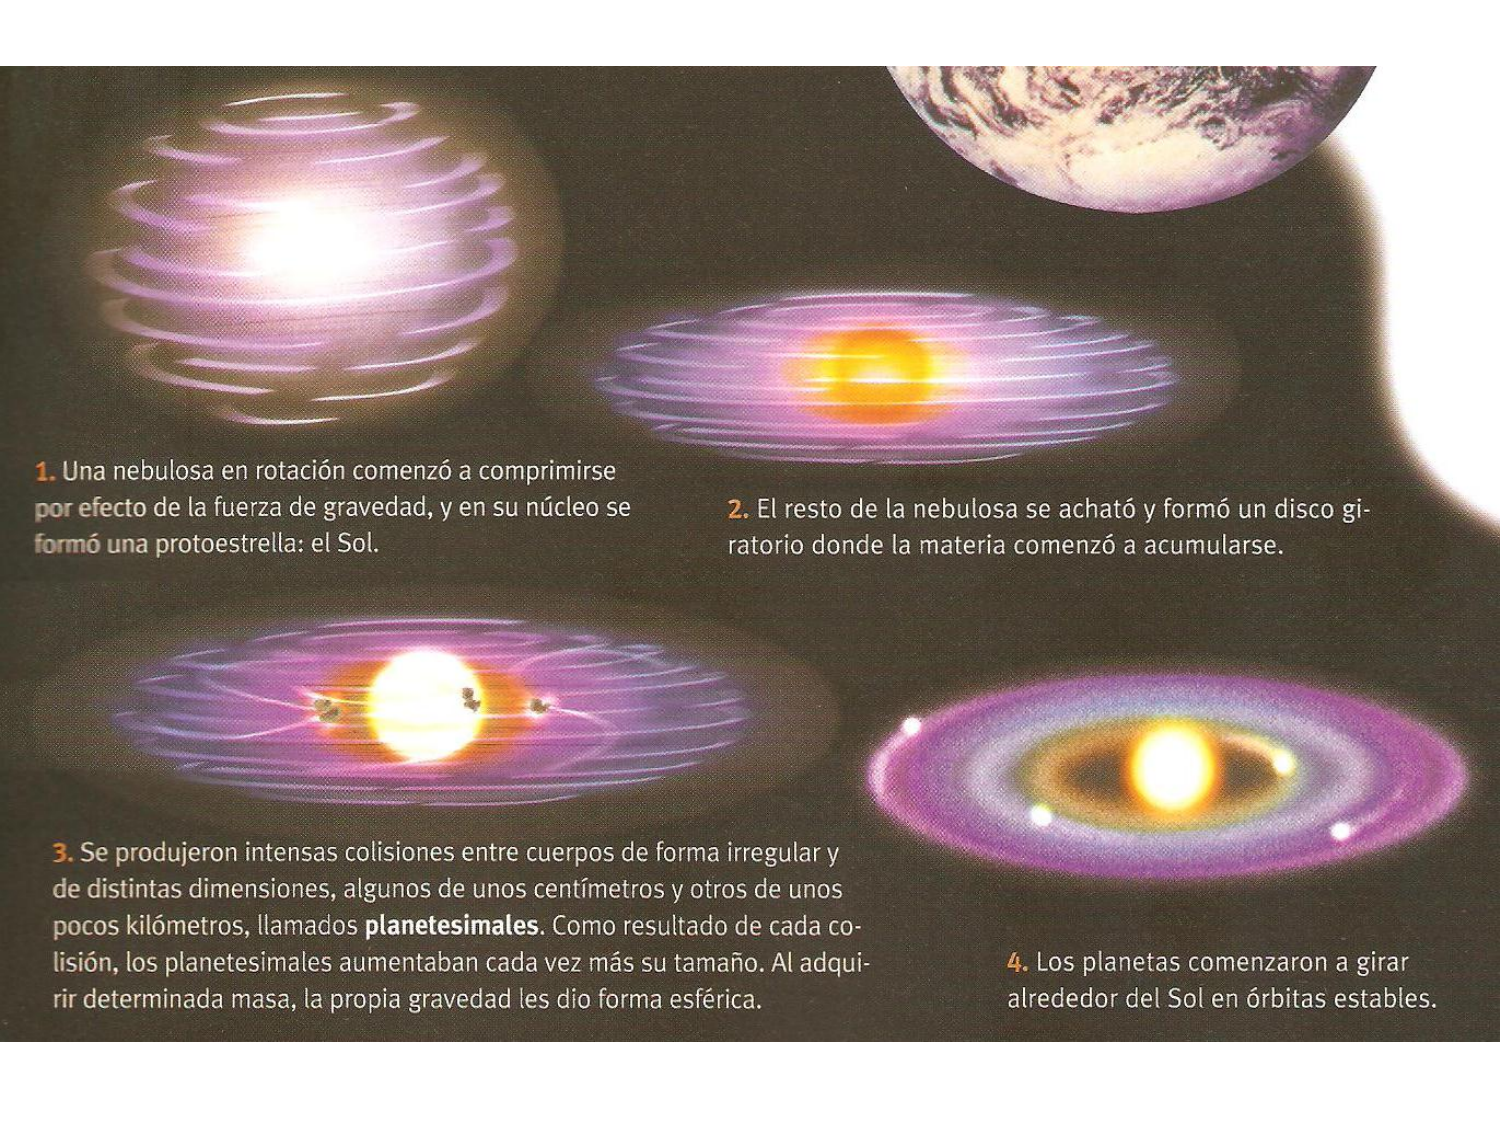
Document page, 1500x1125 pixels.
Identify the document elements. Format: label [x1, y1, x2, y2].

picture [0, 66, 1500, 1042]
